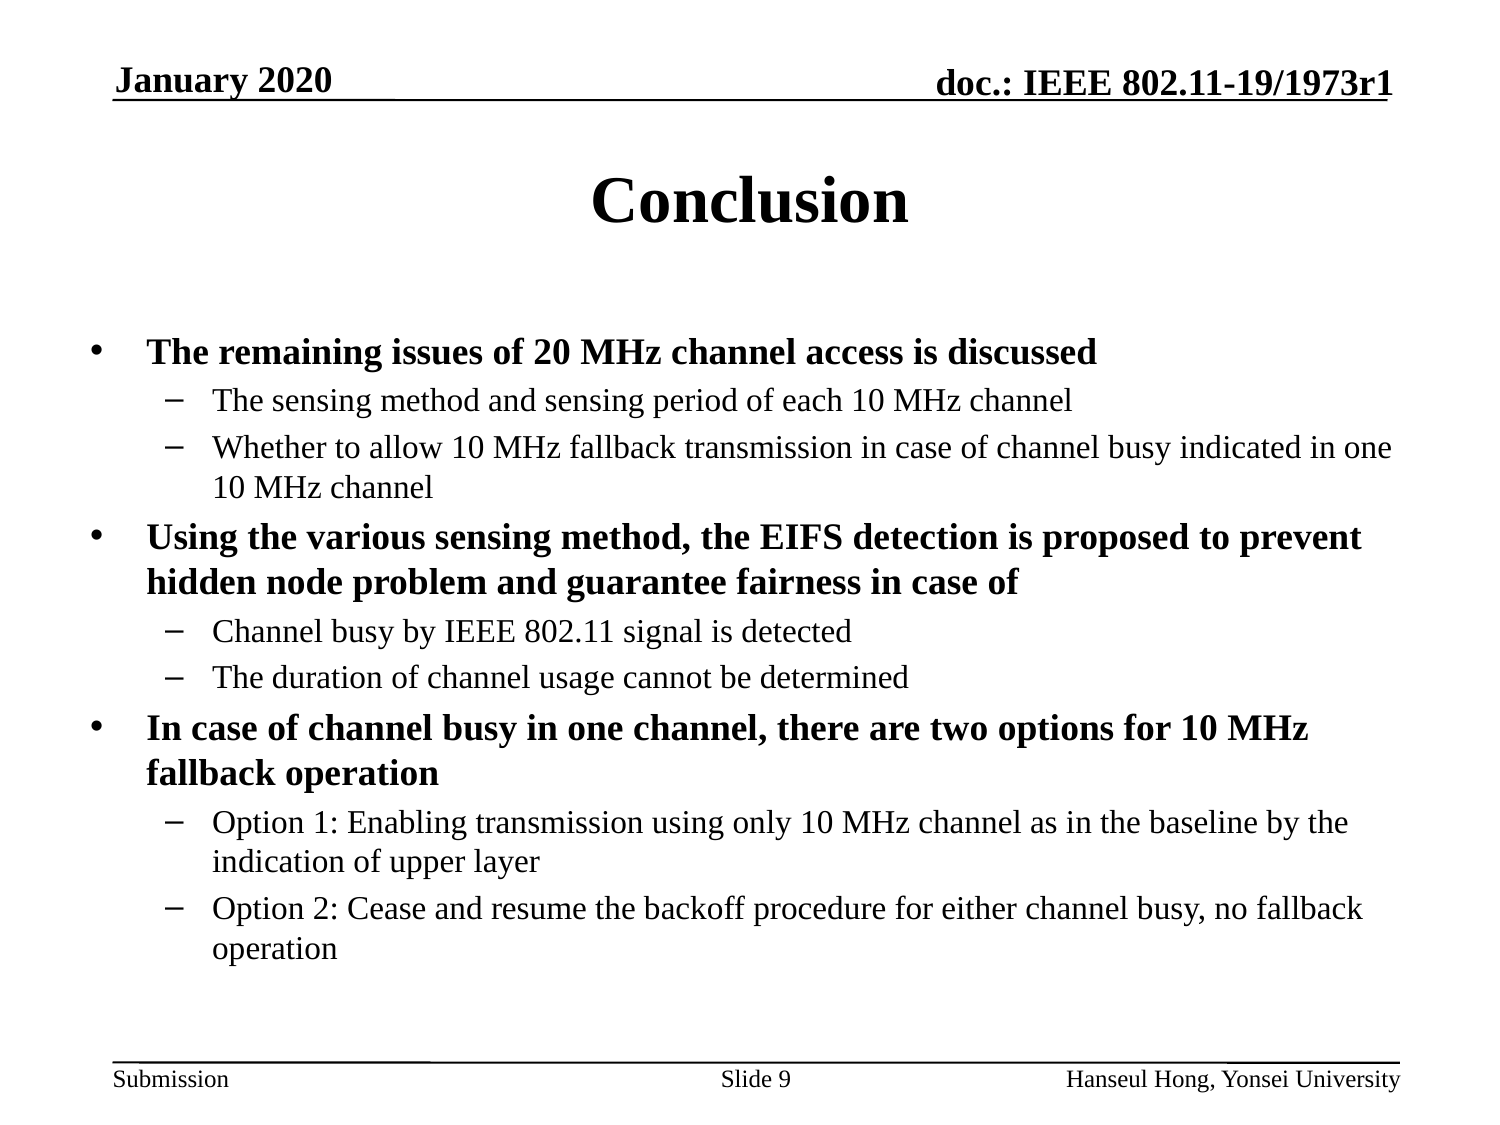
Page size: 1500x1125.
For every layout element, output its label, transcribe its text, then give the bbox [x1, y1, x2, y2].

title Conclusion [74, 101, 1426, 290]
list The remaining issues of 20 MHz channel access is discussed The sensing method and sensing period of each 10 MHz channel Whether to allow 10 MHz fallback transmission in case of channel busy indicated in one 10 MHz channel Using the various sensing method, the EIFS detection is proposed to prevent hidden node problem and guarantee fairness in case of Channel busy by IEEE 802.11 signal is detected The duration of channel usage cannot be determined In case of channel busy in one channel, there are two options for 10 MHz fallback operation Option 1: Enabling transmission using only 10 MHz channel as in the baseline by the indication of upper layer Option 2: Cease and resume the backoff procedure for either channel busy, no fallback operation [74, 318, 1426, 1062]
